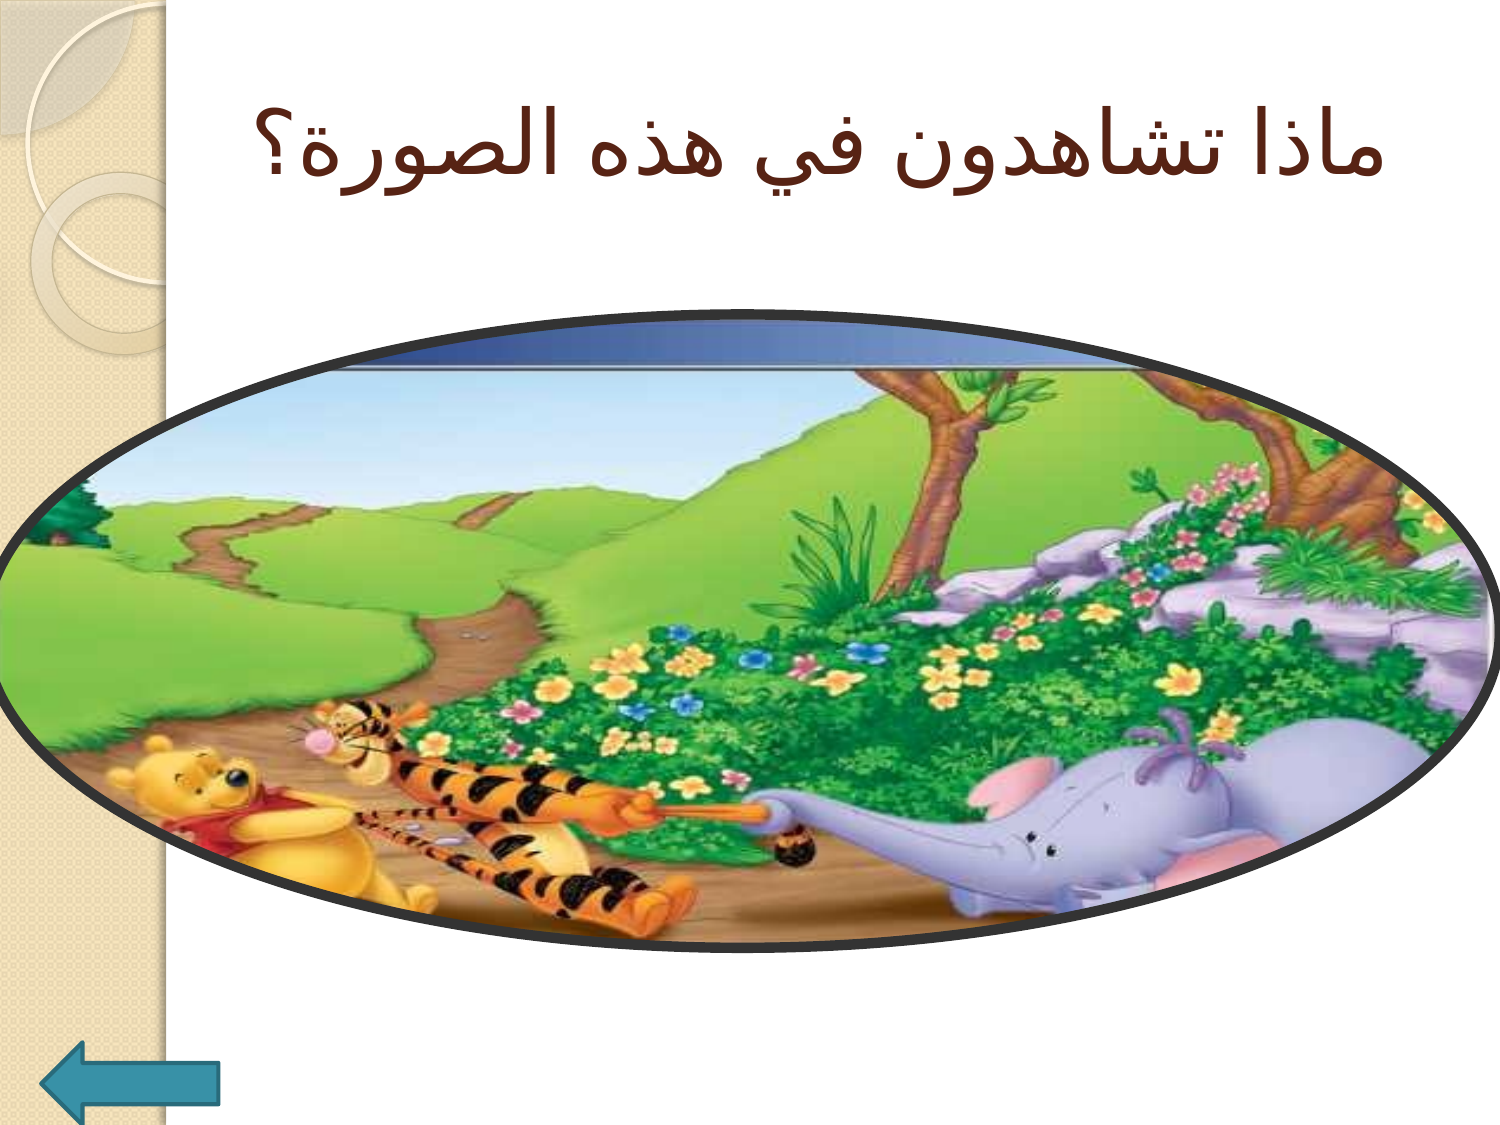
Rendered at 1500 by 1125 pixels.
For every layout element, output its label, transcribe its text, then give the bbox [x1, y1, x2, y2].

picture [0, 314, 1500, 949]
title ماذا تشاهدون في هذه الصورة؟ [235, 45, 1466, 233]
text_box [39, 1040, 221, 1125]
